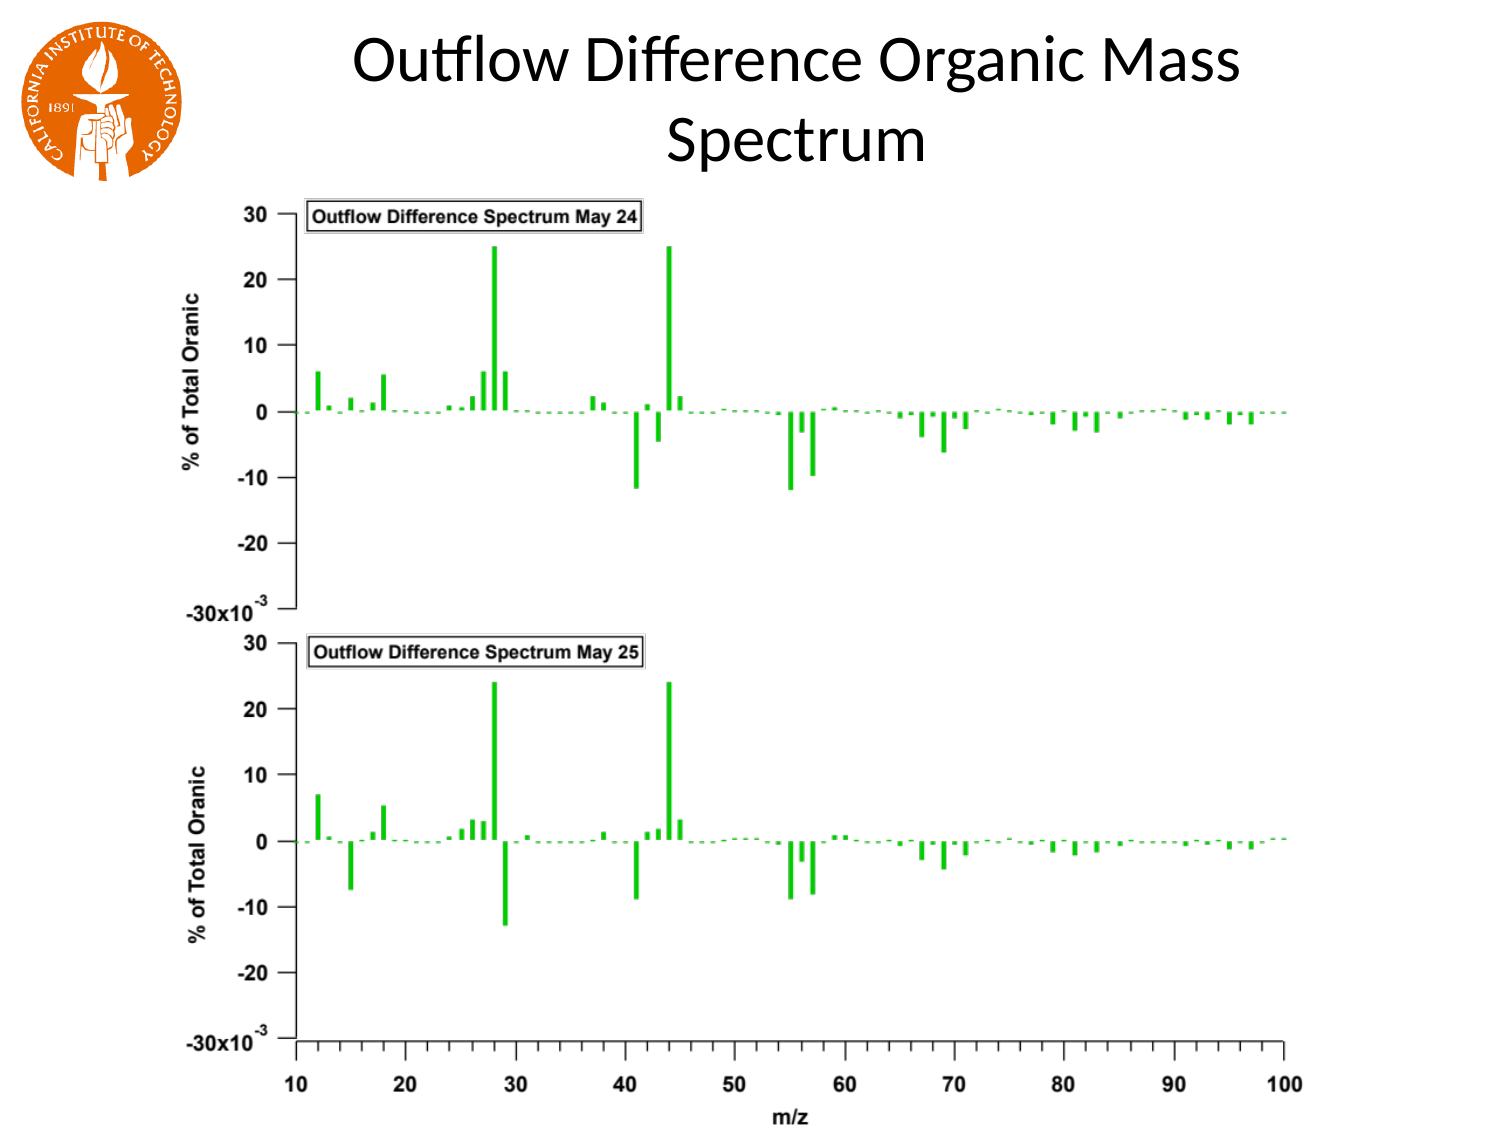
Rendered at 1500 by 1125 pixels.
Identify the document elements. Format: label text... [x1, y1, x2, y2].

picture [17, 17, 185, 185]
title Outflow Difference Organic Mass Spectrum [214, 0, 1380, 189]
picture [124, 187, 1328, 1125]
